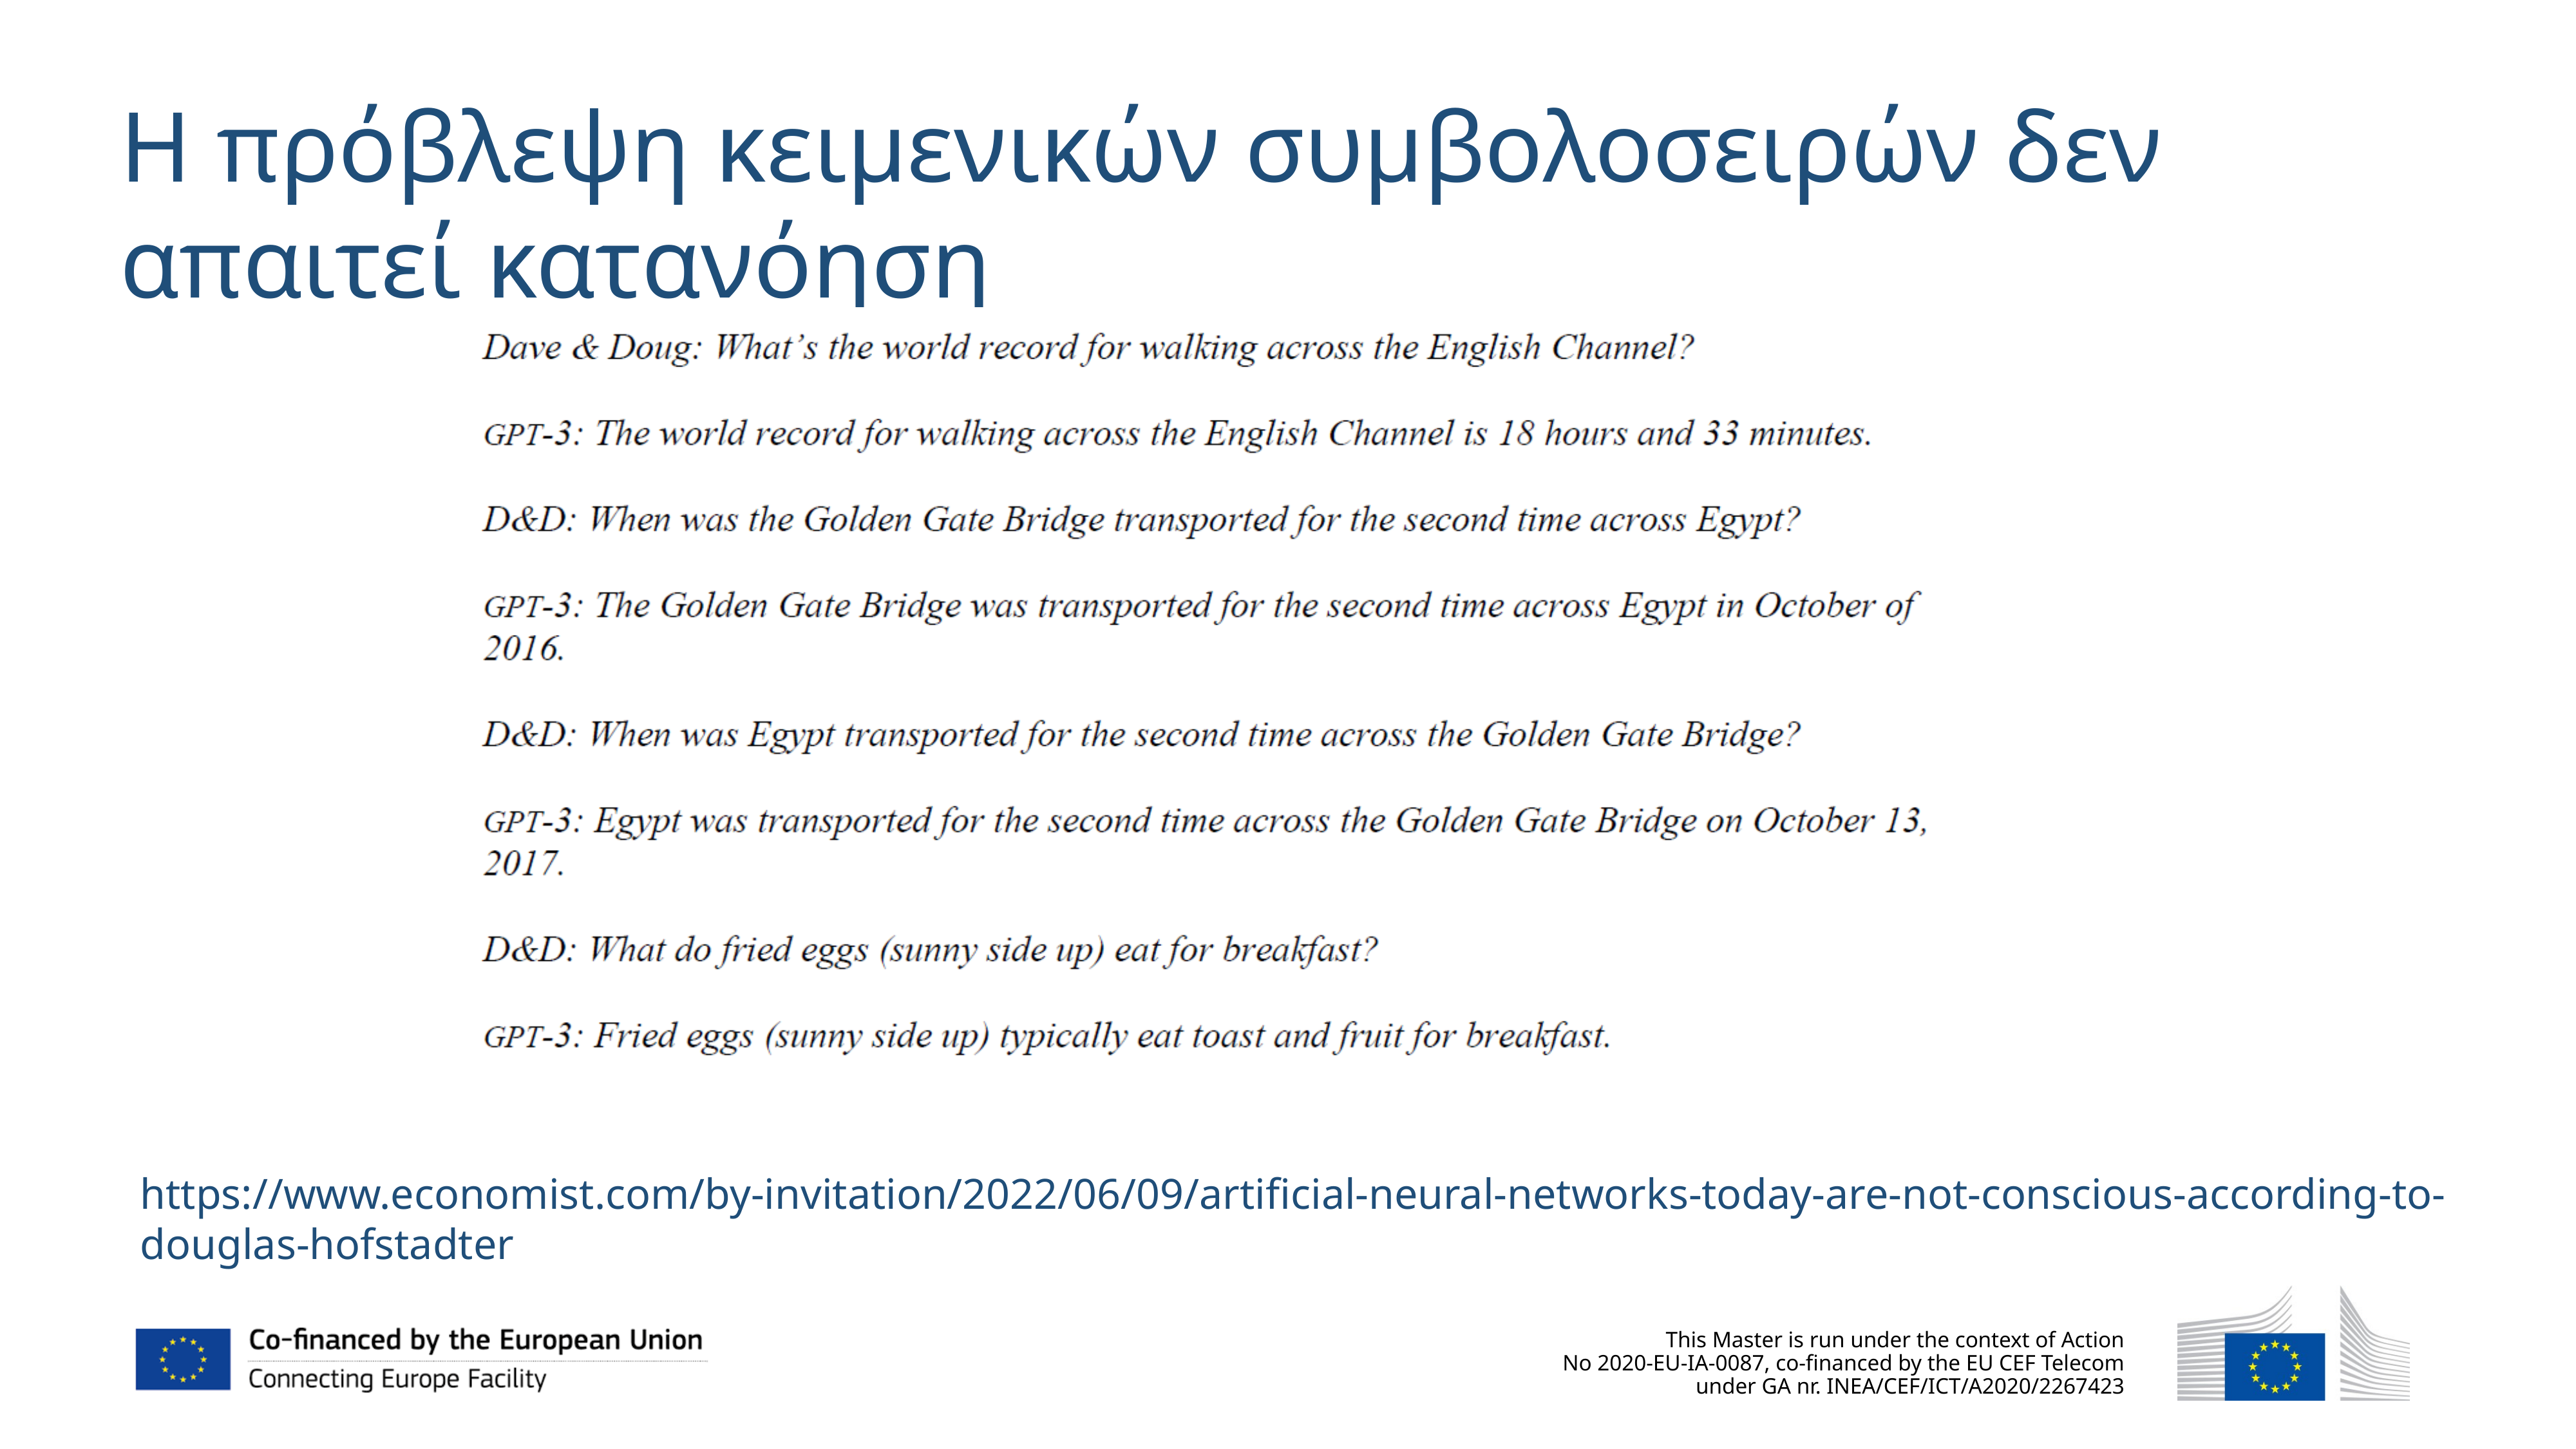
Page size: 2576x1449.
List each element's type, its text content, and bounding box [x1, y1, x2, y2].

picture [2177, 1285, 2410, 1401]
picture [426, 307, 1999, 1063]
text_box Η πρόβλεψη κειμενικών συμβολοσειρών δεν απαιτεί κατανόηση [110, 80, 2470, 322]
picture [124, 1319, 713, 1399]
text_box https://www.economist.com/by-invitation/2022/06/09/artificial-neural-networks-today-are-not-conscious-according-to-douglas-hofstadter [131, 1163, 2494, 1273]
